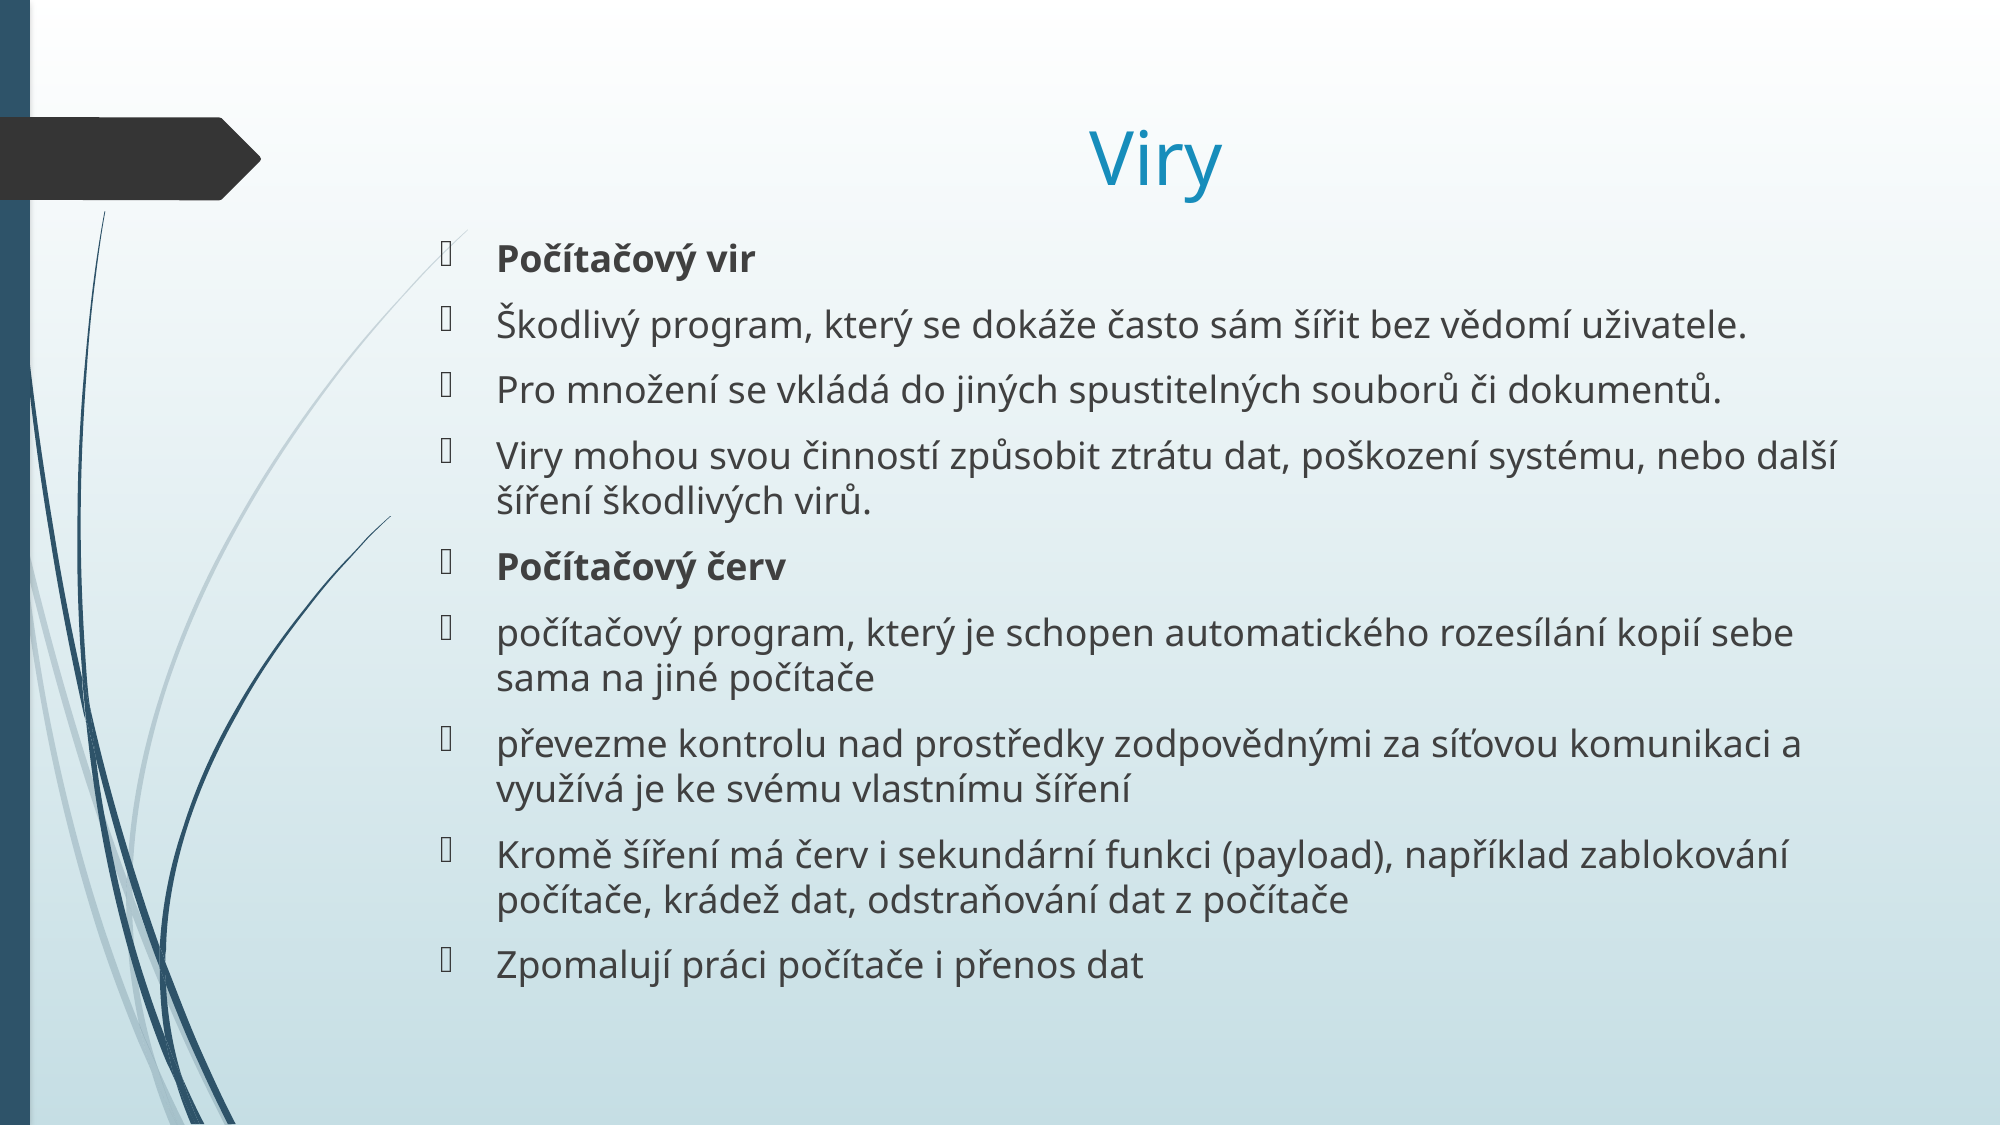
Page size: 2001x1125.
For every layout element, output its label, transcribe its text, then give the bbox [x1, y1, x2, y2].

list Počítačový vir Škodlivý program, který se dokáže často sám šířit bez vědomí uživatele. Pro množení se vkládá do jiných spustitelných souborů či dokumentů. Viry mohou svou činností způsobit ztrátu dat, poškození systému, nebo další šíření škodlivých virů. Počítačový červ počítačový program, který je schopen automatického rozesílání kopií sebe sama na jiné počítače převezme kontrolu nad prostředky zodpovědnými za síťovou komunikaci a využívá je ke svému vlastnímu šíření Kromě šíření má červ i sekundární funkci (payload), například zablokování počítače, krádež dat, odstraňování dat z počítače Zpomalují práci počítače i přenos dat [424, 227, 1888, 1091]
title Viry [425, 102, 1888, 208]
